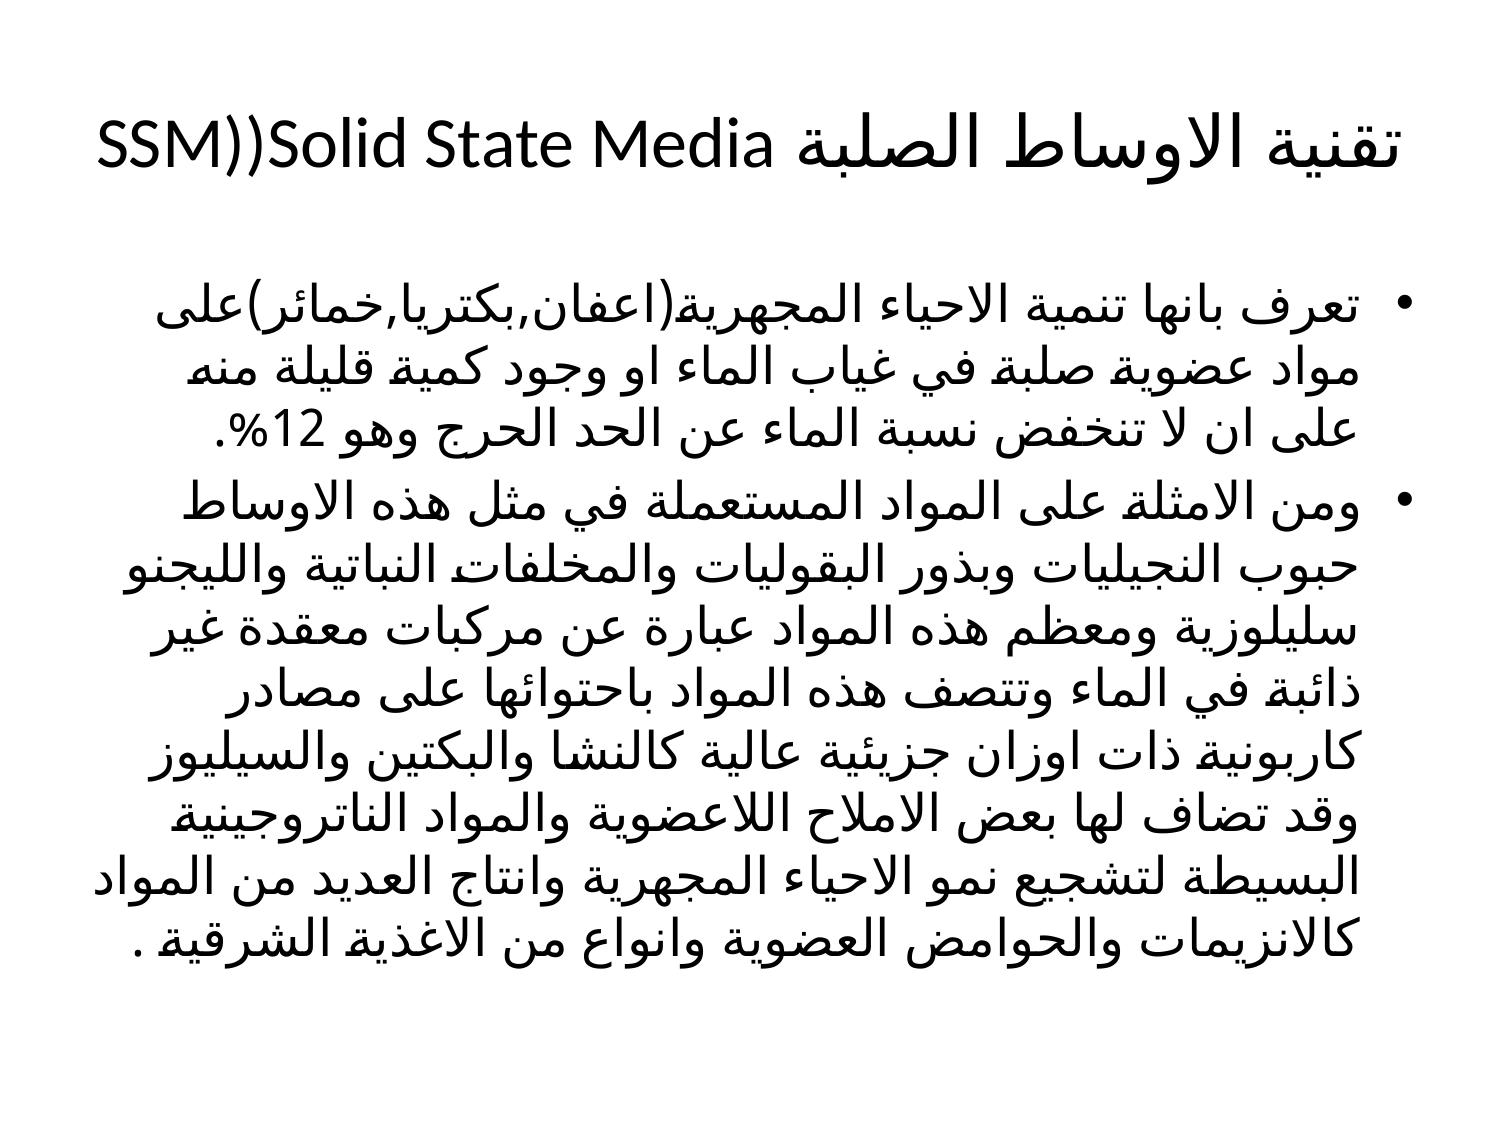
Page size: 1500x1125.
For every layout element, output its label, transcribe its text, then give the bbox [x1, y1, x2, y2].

title تقنية الاوساط الصلبة SSM))Solid State Media [75, 45, 1425, 233]
list تعرف بانها تنمية الاحياء المجهرية(اعفان,بكتريا,خمائر)على مواد عضوية صلبة في غياب الماء او وجود كمية قليلة منه على ان لا تنخفض نسبة الماء عن الحد الحرج وهو 12%. ومن الامثلة على المواد المستعملة في مثل هذه الاوساط حبوب النجيليات وبذور البقوليات والمخلفات النباتية والليجنو سليلوزية ومعظم هذه المواد عبارة عن مركبات معقدة غير ذائبة في الماء وتتصف هذه المواد باحتوائها على مصادر كاربونية ذات اوزان جزيئية عالية كالنشا والبكتين والسيليوز وقد تضاف لها بعض الاملاح اللاعضوية والمواد الناتروجينية البسيطة لتشجيع نمو الاحياء المجهرية وانتاج العديد من المواد كالانزيمات والحوامض العضوية وانواع من الاغذية الشرقية . [75, 262, 1425, 1005]
